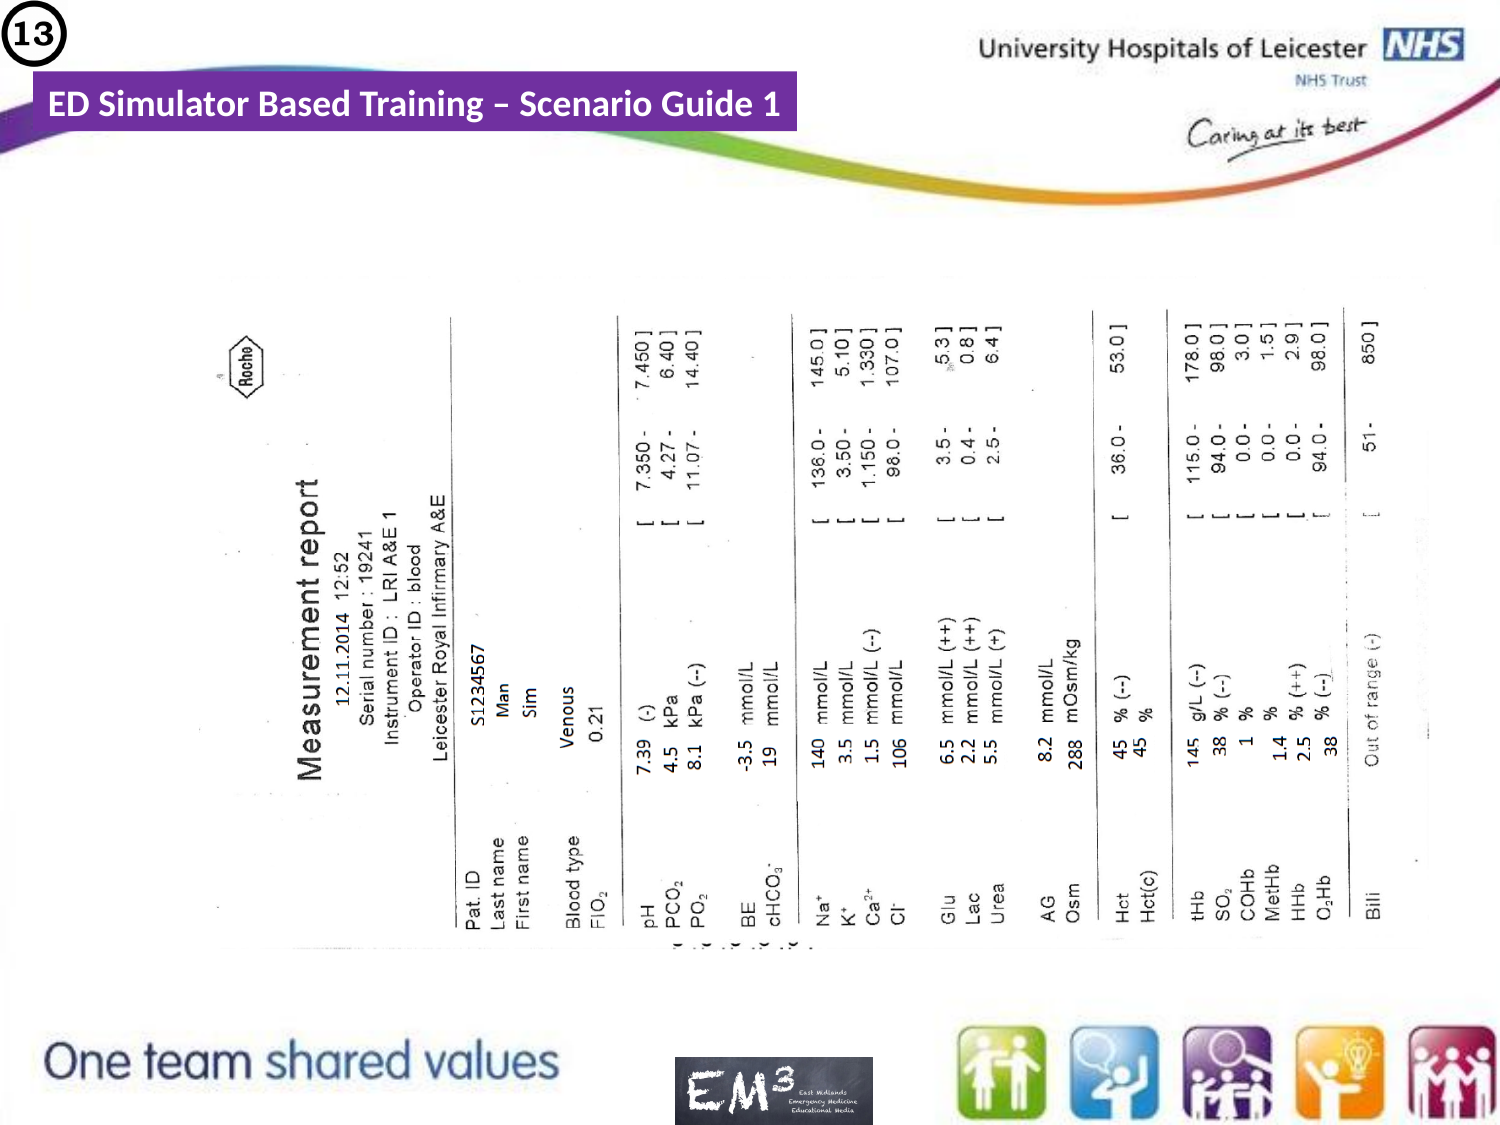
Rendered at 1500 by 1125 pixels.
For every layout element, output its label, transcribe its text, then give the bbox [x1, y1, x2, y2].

picture [0, 0, 1500, 1125]
text_box ED Simulator Based Training – Scenario Guide 1 [33, 71, 485, 132]
